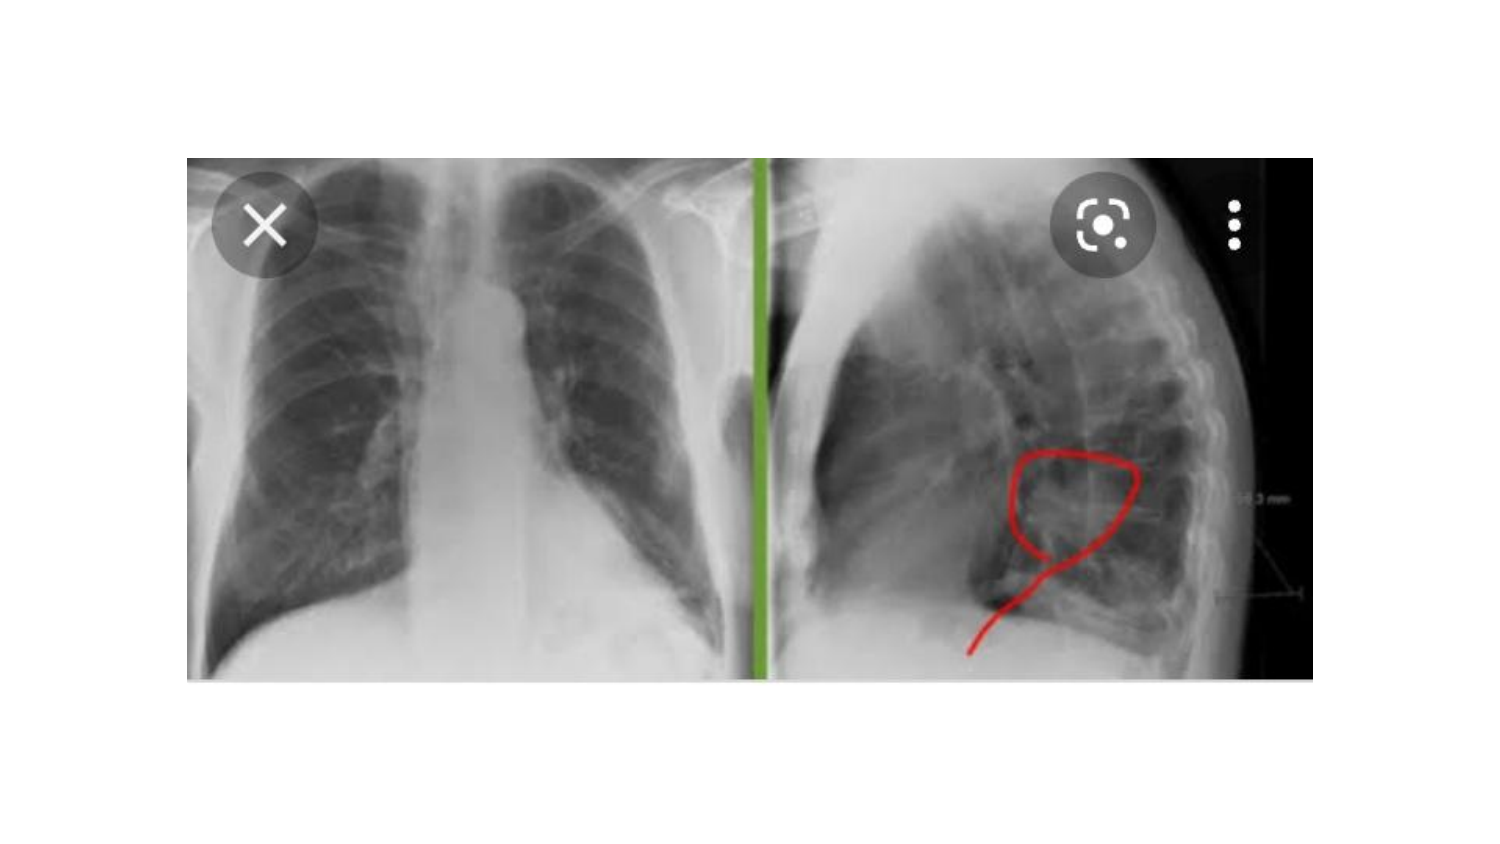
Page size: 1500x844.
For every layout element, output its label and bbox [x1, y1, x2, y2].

picture [187, 158, 1313, 686]
